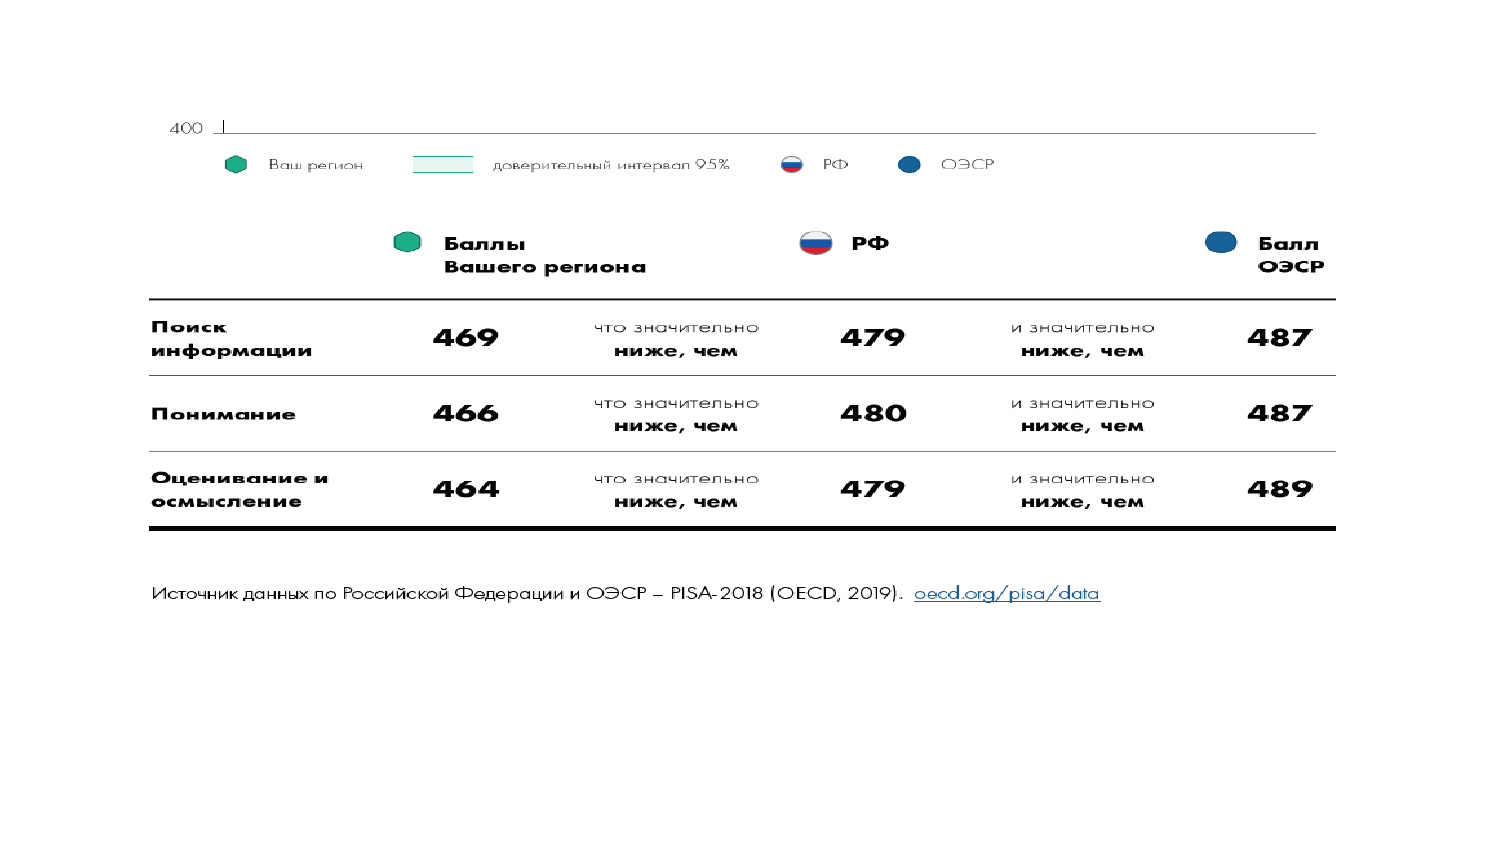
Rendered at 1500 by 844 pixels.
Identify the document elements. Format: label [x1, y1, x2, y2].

picture [64, 120, 1465, 768]
